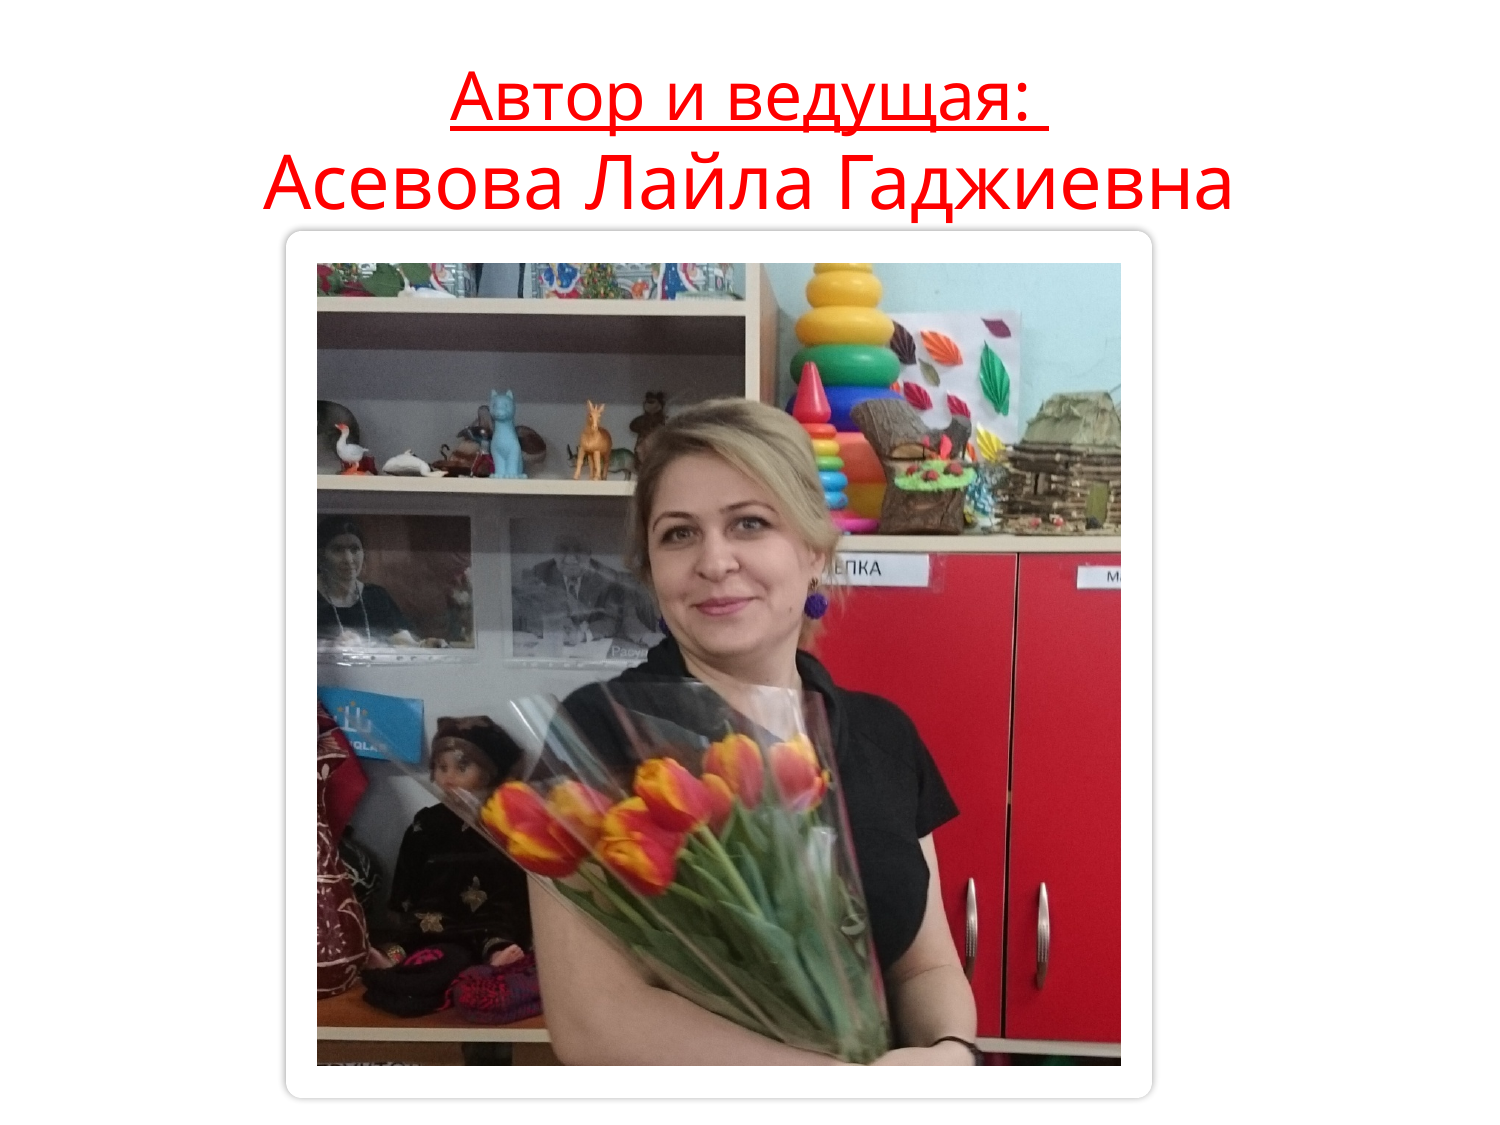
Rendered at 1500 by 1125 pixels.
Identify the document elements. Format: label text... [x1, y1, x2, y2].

title Автор и ведущая: Асевова Лайла Гаджиевна [75, 45, 1425, 233]
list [317, 262, 1122, 1067]
